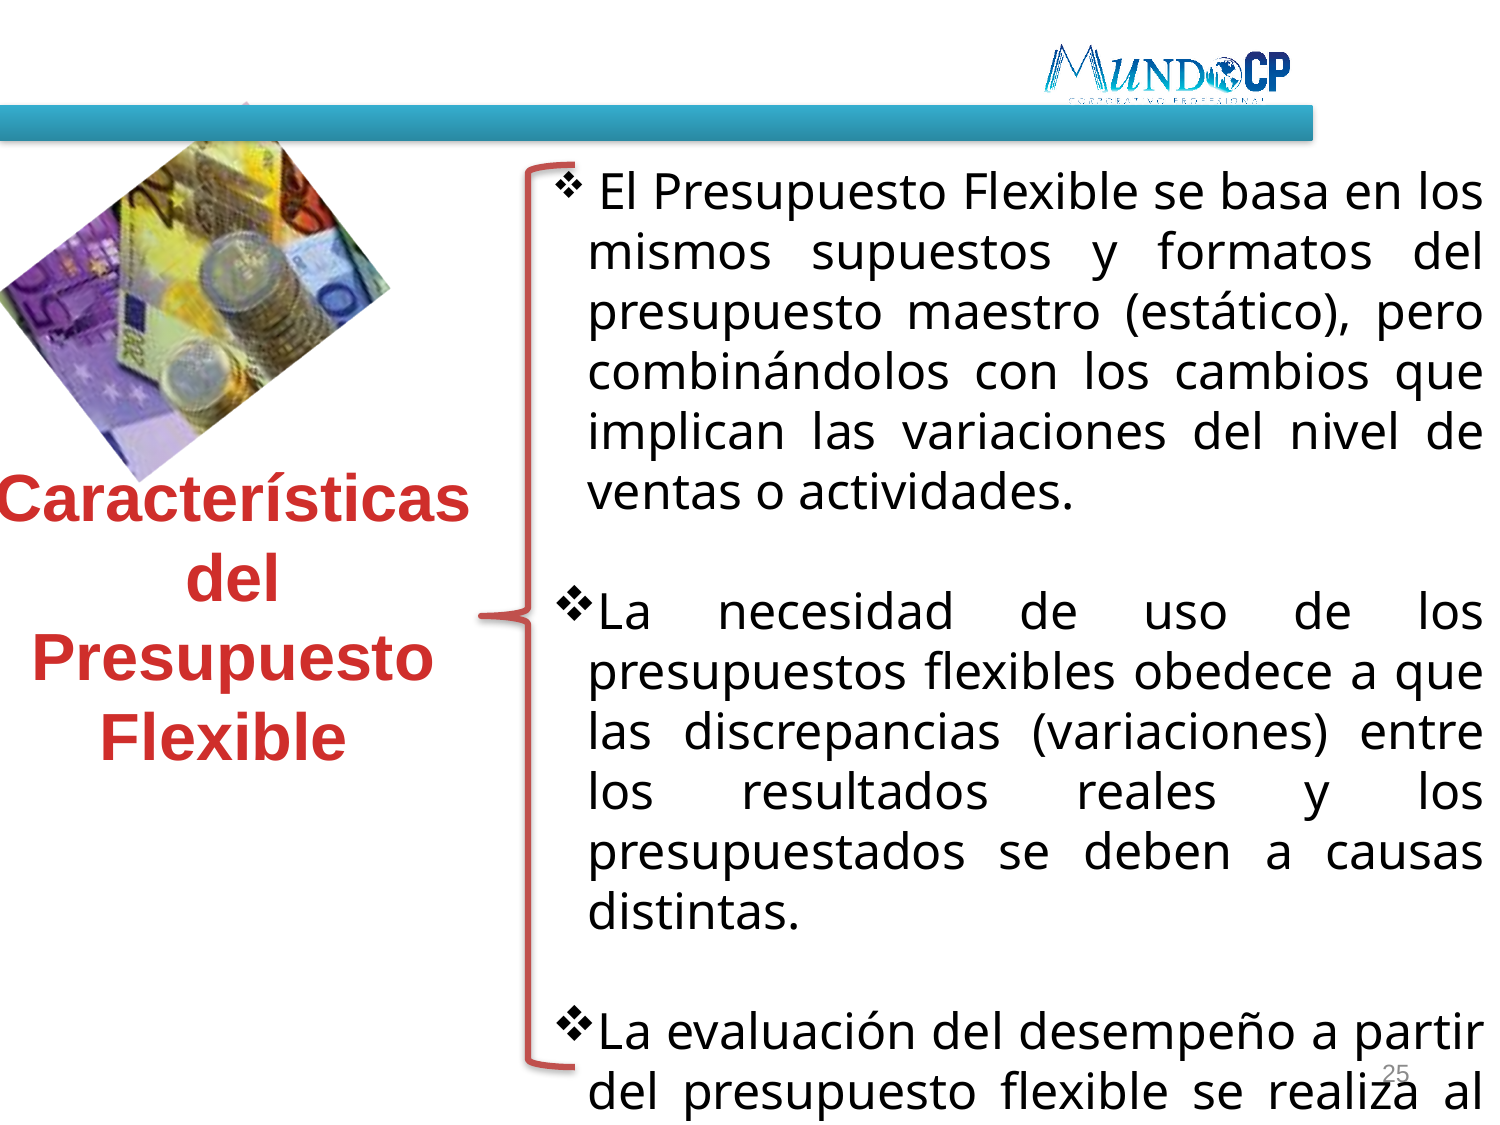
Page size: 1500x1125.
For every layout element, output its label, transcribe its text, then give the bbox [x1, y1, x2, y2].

picture [1011, 34, 1313, 118]
text_box [0, 105, 1313, 141]
picture [0, 141, 389, 446]
text_box El Presupuesto Flexible se basa en los mismos supuestos y formatos del presupuesto maestro (estático), pero combinándolos con los cambios que implican las variaciones del nivel de ventas o actividades. La necesidad de uso de los presupuestos flexibles obedece a que las discrepancias (variaciones) entre los resultados reales y los presupuestados se deben a causas distintas. La evaluación del desempeño a partir del presupuesto flexible se realiza al calcular y analizar las variaciones de volumen y de presupuesto flexible. [537, 152, 1500, 1125]
slide_number 25 [1074, 1042, 1425, 1103]
text_box Características del Presupuesto Flexible [0, 446, 490, 782]
text_box [477, 161, 575, 1071]
